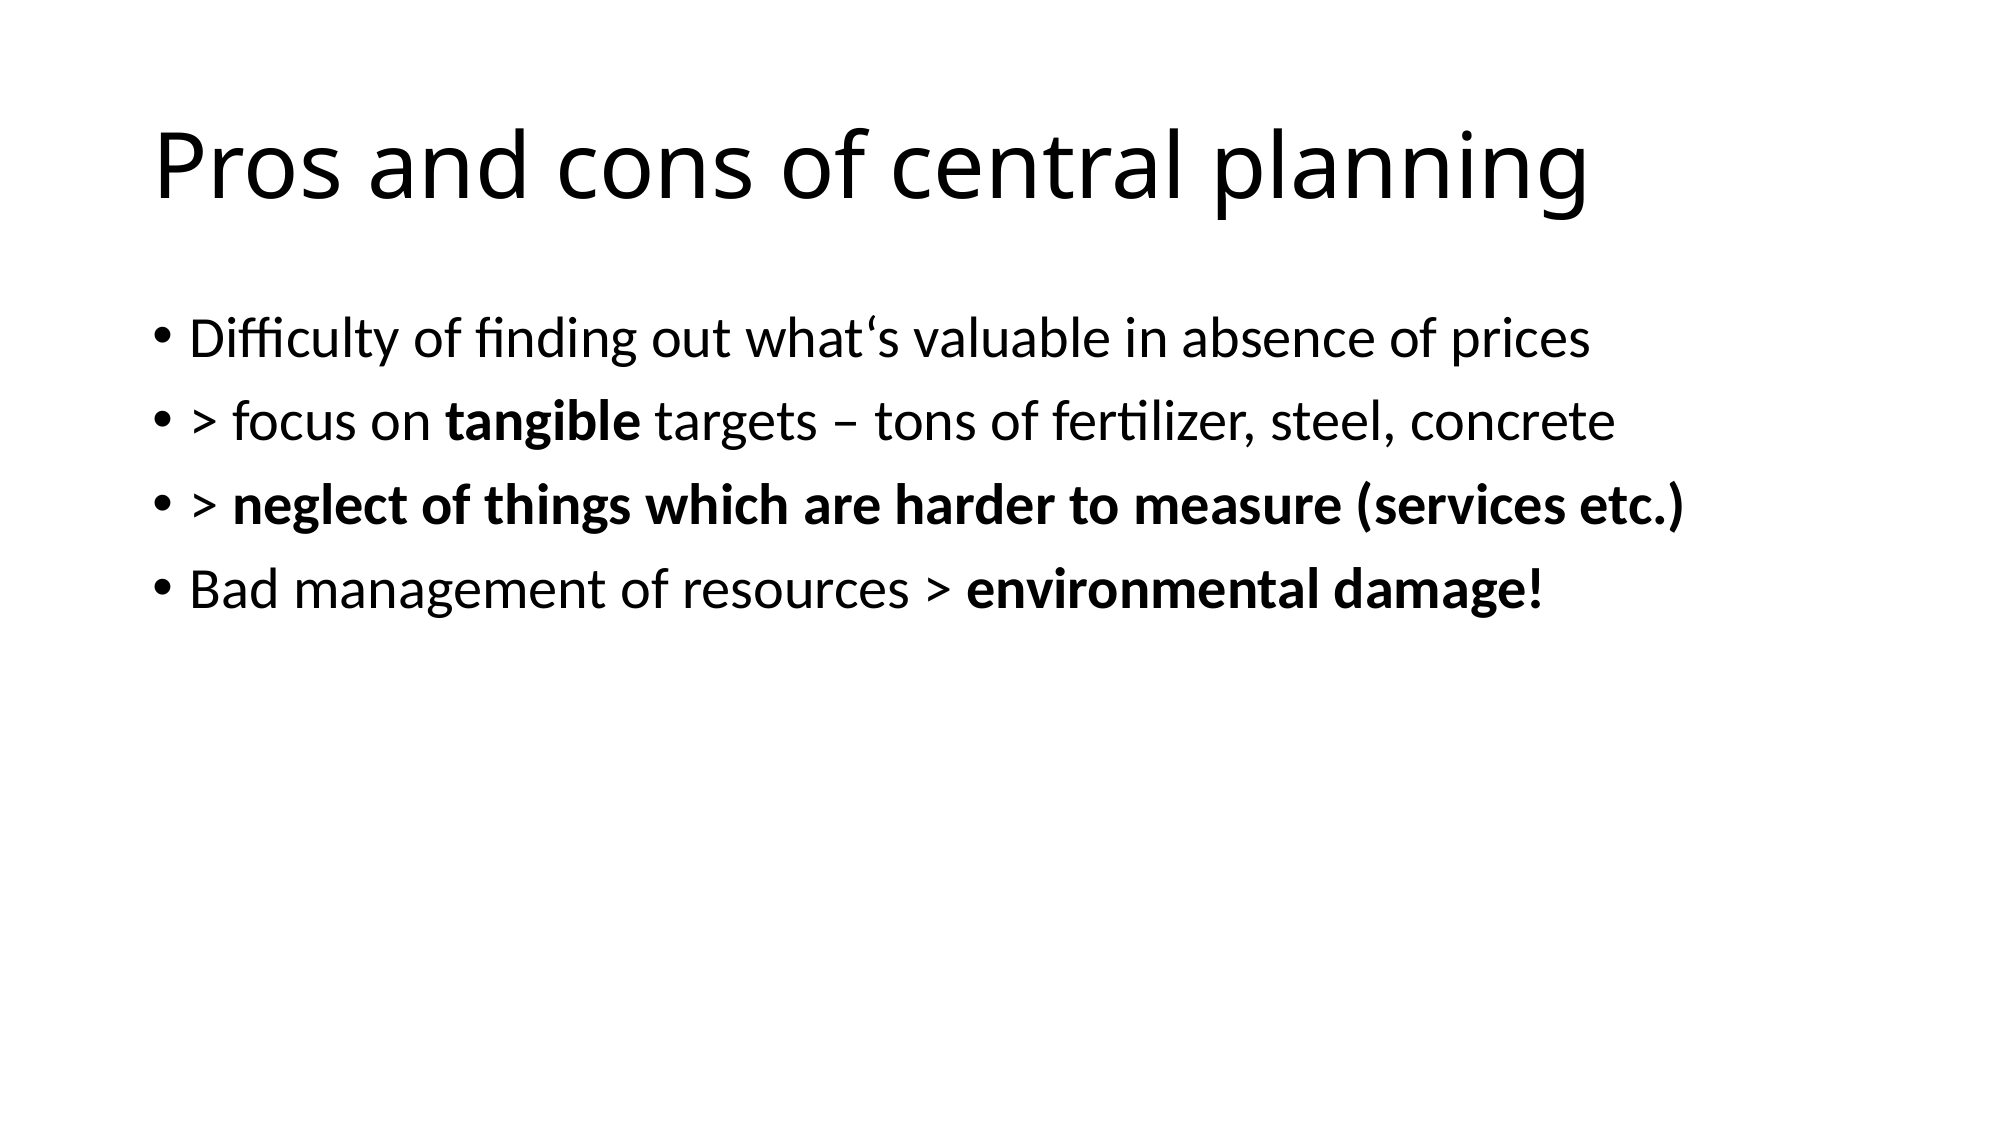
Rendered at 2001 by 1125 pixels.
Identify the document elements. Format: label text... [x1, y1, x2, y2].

list Difficulty of finding out what‘s valuable in absence of prices > focus on tangible targets – tons of fertilizer, steel, concrete > neglect of things which are harder to measure (services etc.) Bad management of resources > environmental damage! [137, 299, 1863, 1014]
title Pros and cons of central planning [137, 59, 1863, 278]
